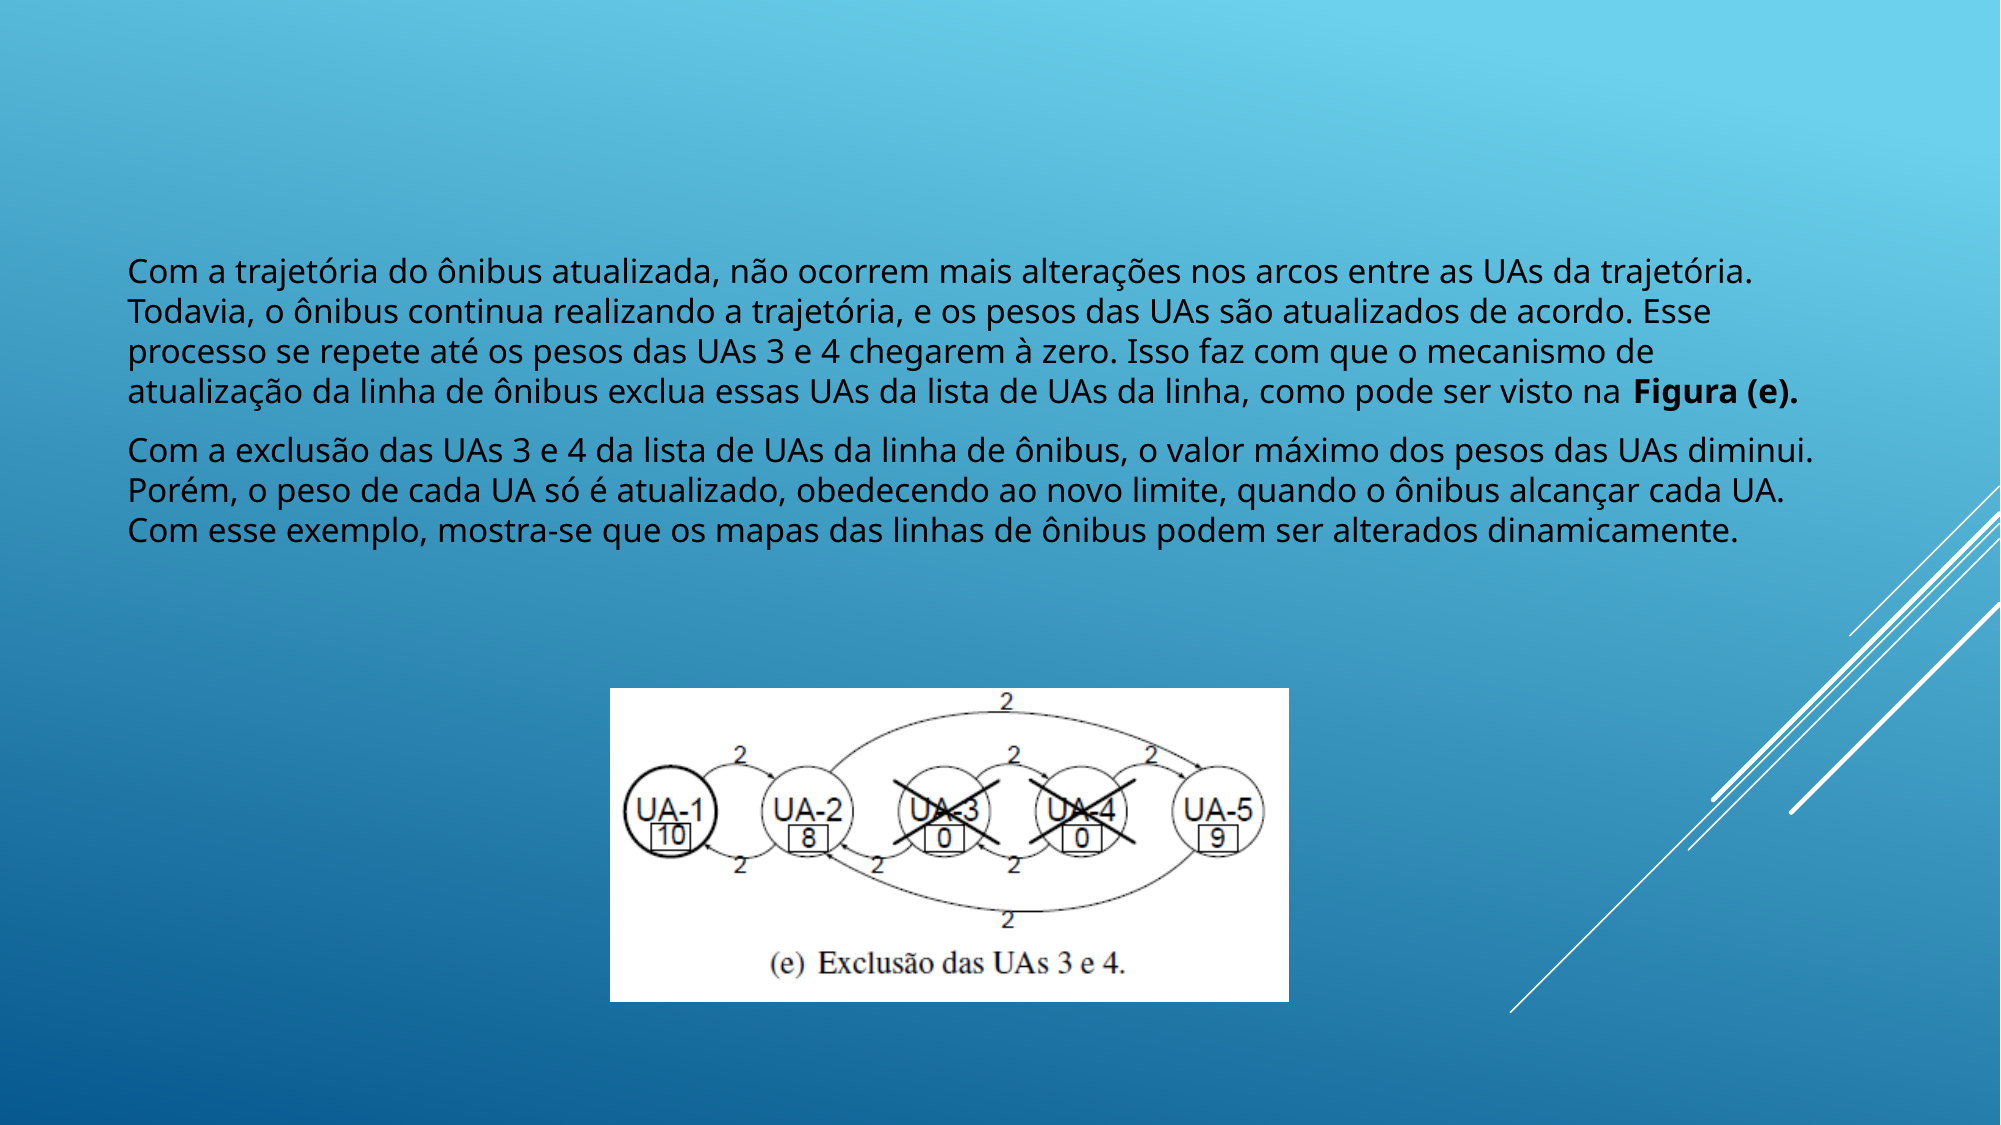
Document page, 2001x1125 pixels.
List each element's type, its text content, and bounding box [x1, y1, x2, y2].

list Com a trajetória do ônibus atualizada, não ocorrem mais alterações nos arcos entre as UAs da trajetória. Todavia, o ônibus continua realizando a trajetória, e os pesos das UAs são atualizados de acordo. Esse processo se repete até os pesos das UAs 3 e 4 chegarem à zero. Isso faz com que o mecanismo de atualização da linha de ônibus exclua essas UAs da lista de UAs da linha, como pode ser visto na Figura (e). Com a exclusão das UAs 3 e 4 da lista de UAs da linha de ônibus, o valor máximo dos pesos das UAs diminui. Porém, o peso de cada UA só é atualizado, obedecendo ao novo limite, quando o ônibus alcançar cada UA. Com esse exemplo, mostra-se que os mapas das linhas de ônibus podem ser alterados dinamicamente. [112, 58, 1833, 1048]
picture [609, 688, 1289, 1002]
